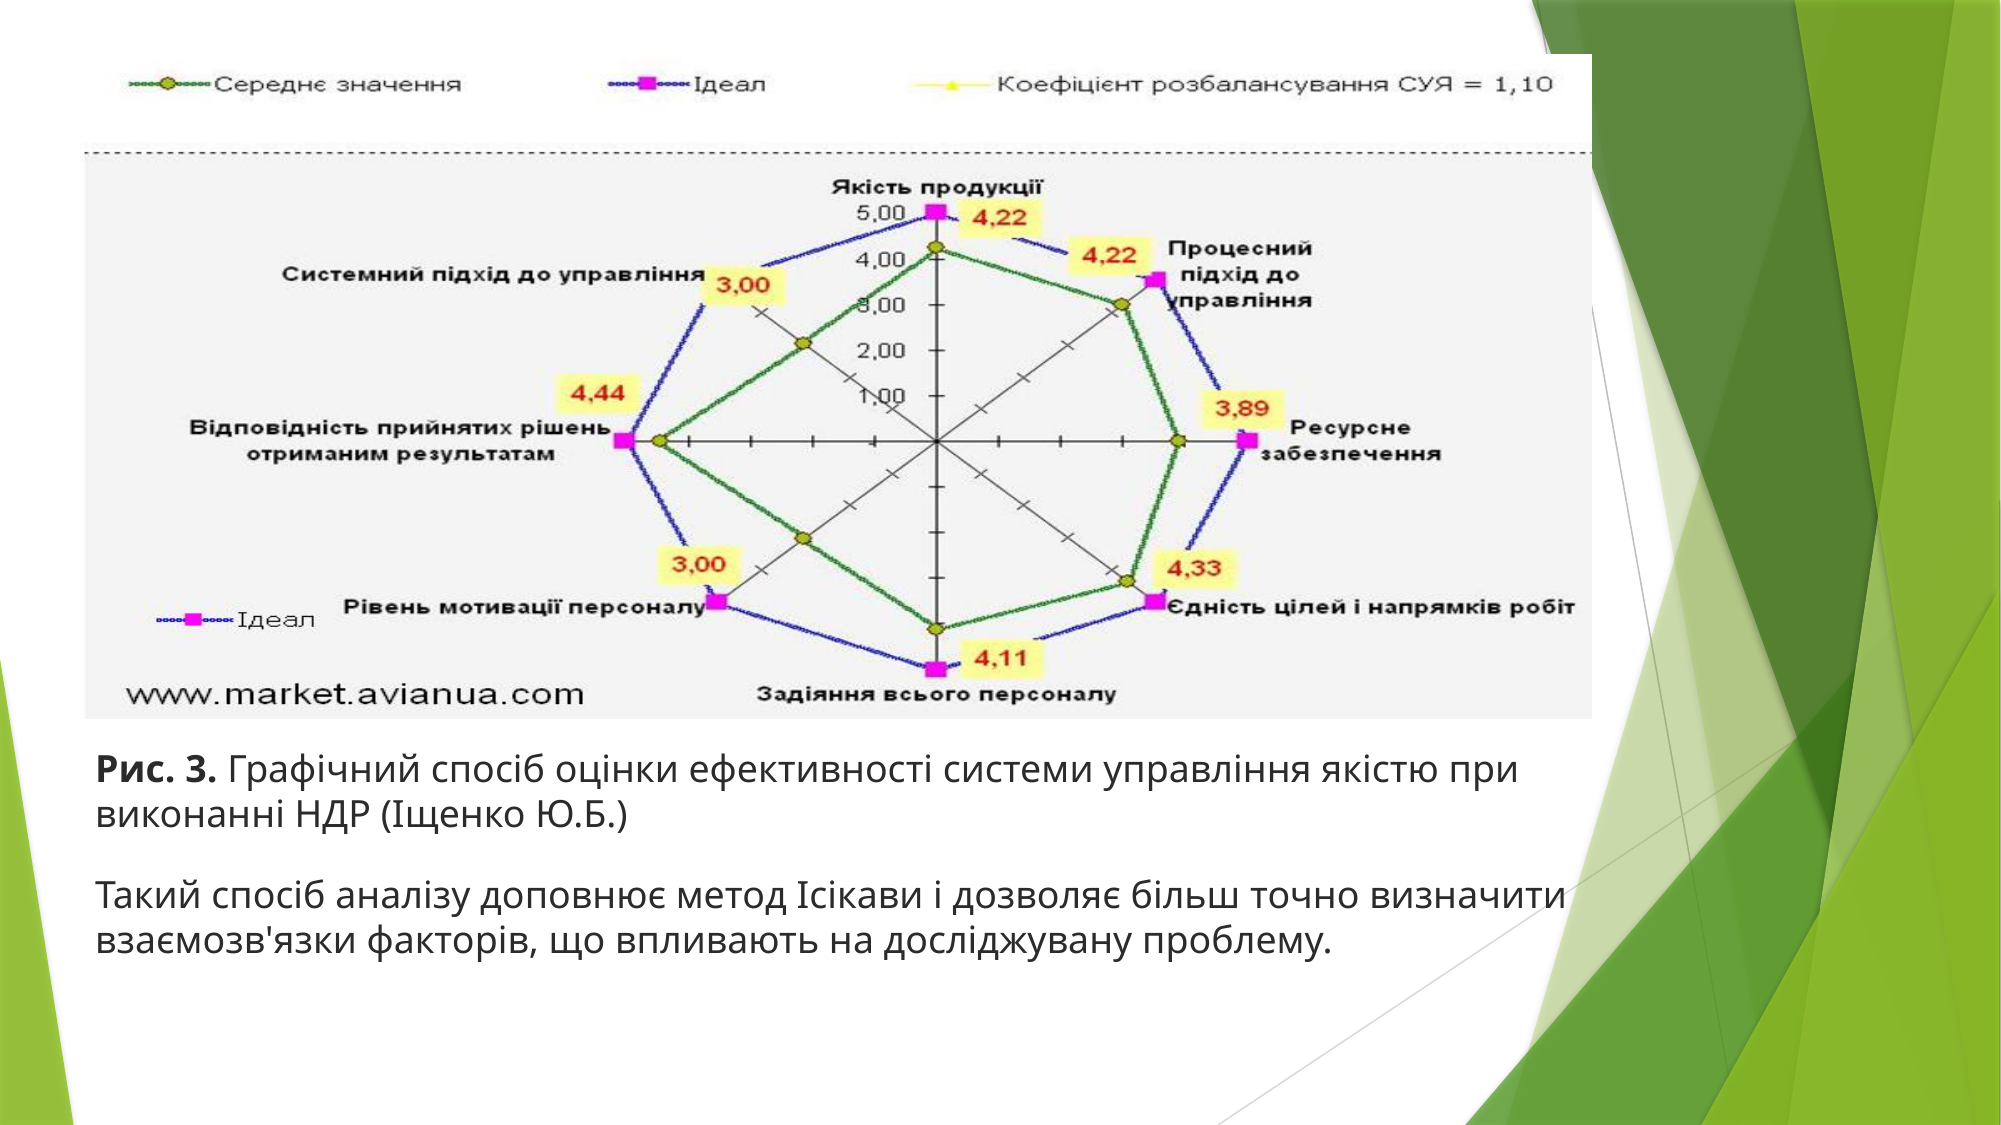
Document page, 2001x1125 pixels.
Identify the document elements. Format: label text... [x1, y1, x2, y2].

text_box Рис. 3. Графічний спосіб оцінки ефективності системи управління якістю при виконанні НДР (Іщенко Ю.Б.) [80, 738, 1592, 843]
text_box Такий спосіб аналізу доповнює метод Ісікави і дозволяє більш точно визначити взаємозв'язки факторів, що впливають на досліджувану проблему. [80, 863, 1592, 969]
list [79, 53, 1592, 719]
